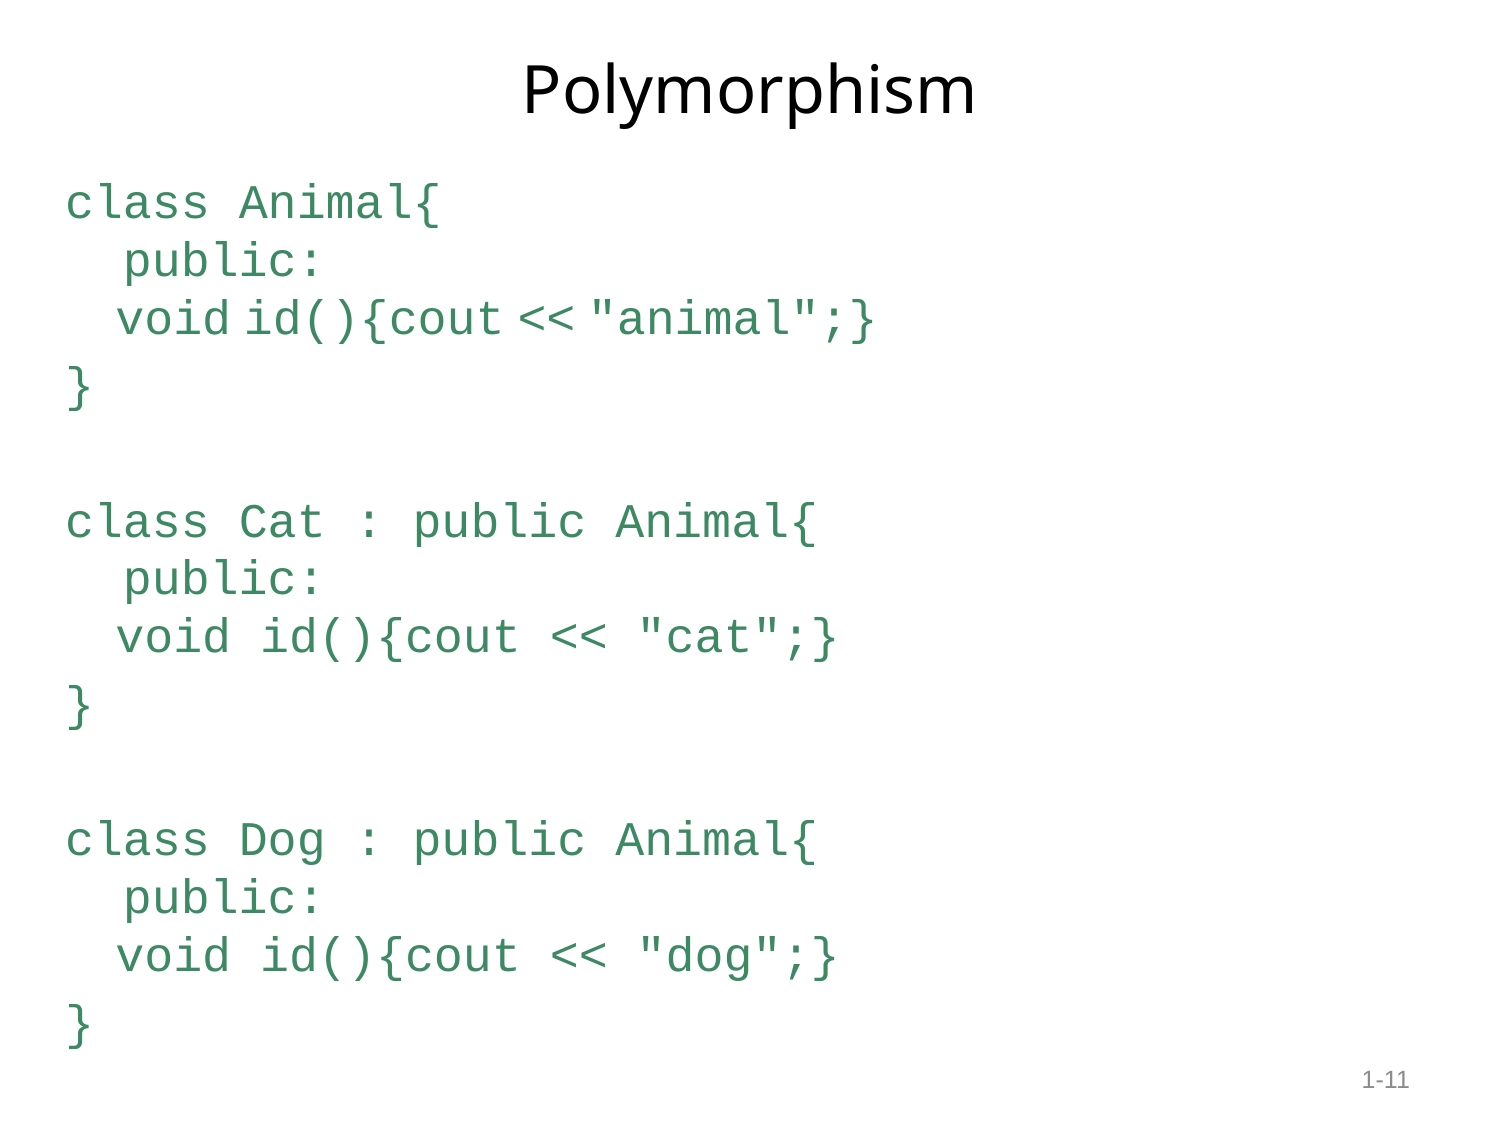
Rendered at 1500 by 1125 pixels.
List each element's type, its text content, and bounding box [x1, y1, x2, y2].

list class Animal{ public: void id(){cout << "animal";} } class Cat : public Animal{ public: void id(){cout << "cat";} } class Dog : public Animal{ public: void id(){cout << "dog";} } [50, 162, 1425, 1063]
title Polymorphism [112, 11, 1388, 162]
slide_number 1-‹#› [1112, 1026, 1425, 1102]
